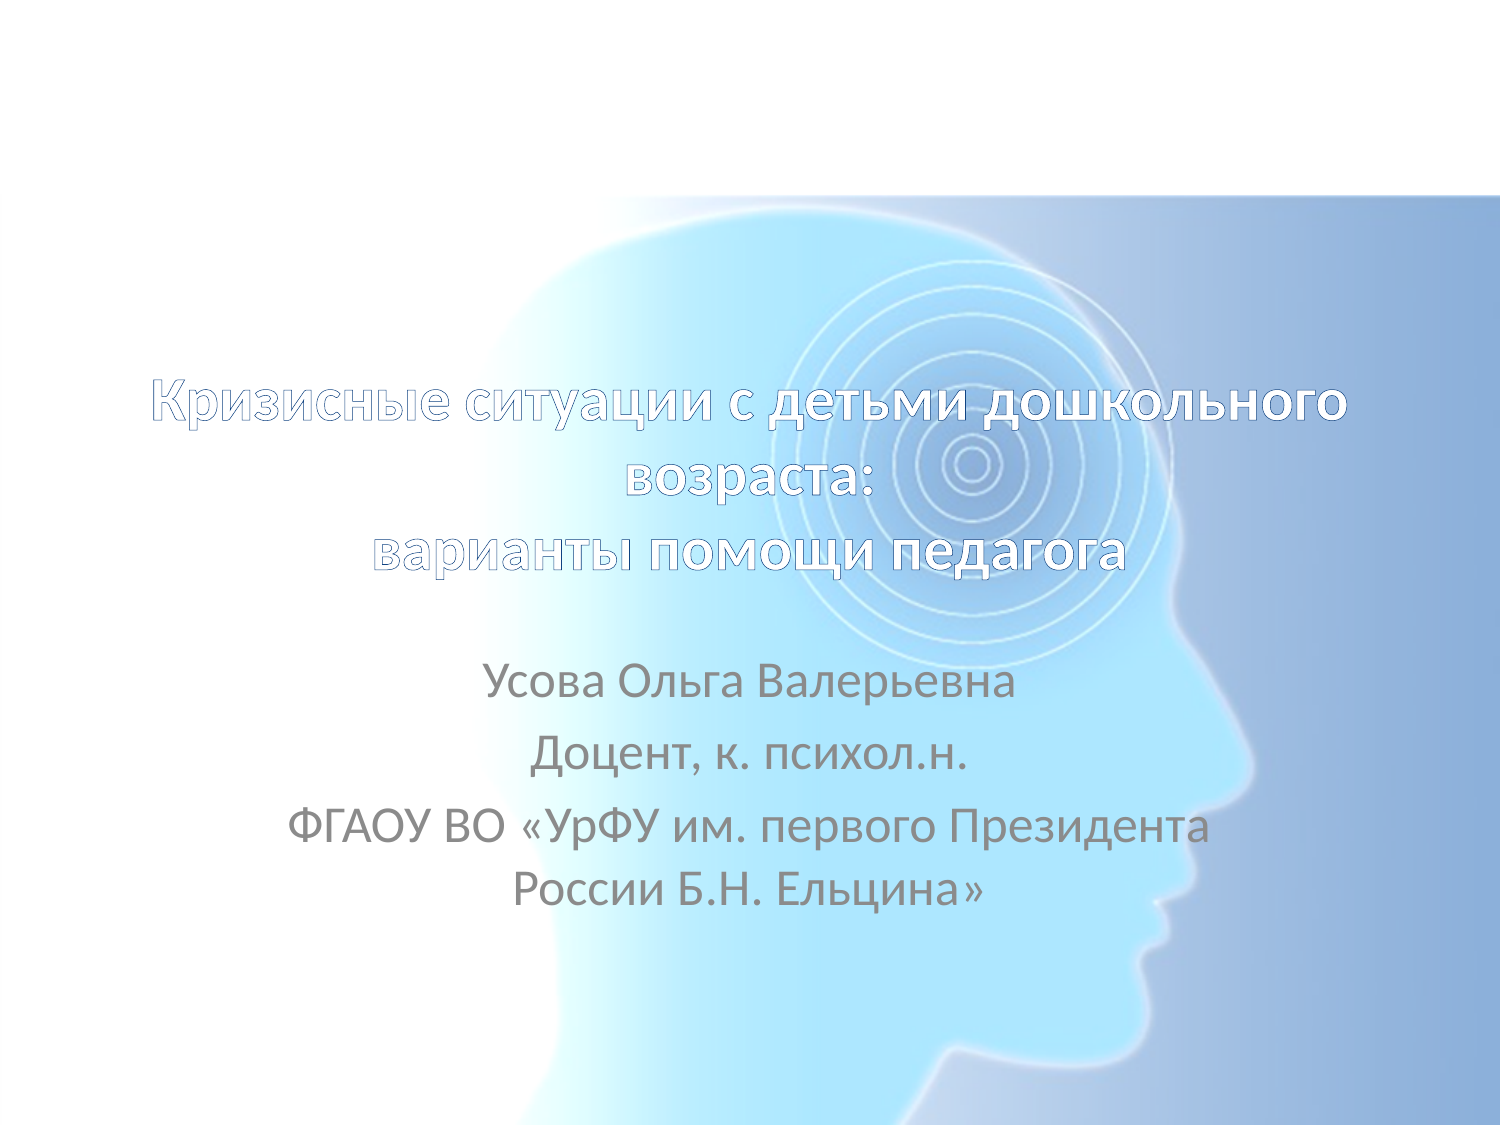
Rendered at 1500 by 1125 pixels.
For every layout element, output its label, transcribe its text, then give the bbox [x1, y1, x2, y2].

picture [0, 0, 1500, 1125]
subtitle Усова Ольга Валерьевна Доцент, к. психол.н. ФГАОУ ВО «УрФУ им. первого Президента России Б.Н. Ельцина» [225, 637, 1275, 925]
title Кризисные ситуации с детьми дошкольного возраста: варианты помощи педагога [112, 349, 1388, 591]
